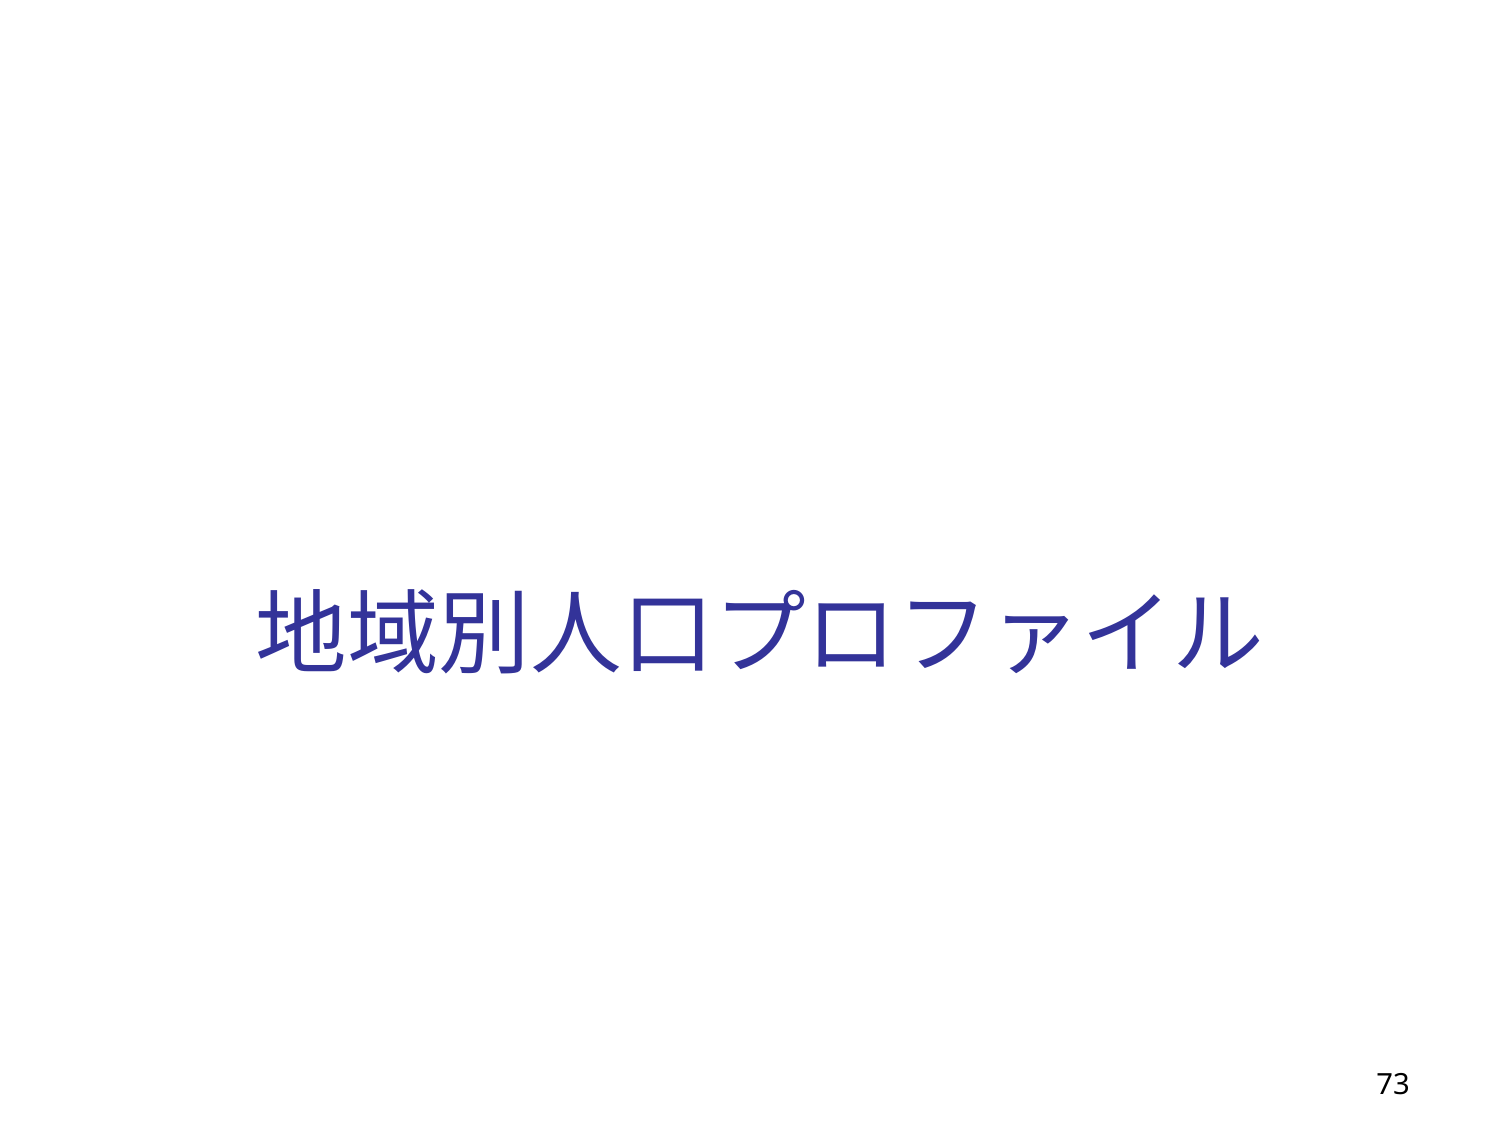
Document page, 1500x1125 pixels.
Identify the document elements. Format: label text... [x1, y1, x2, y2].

slide_number 73 [1112, 1037, 1426, 1113]
title 地域別人口プロファイル [120, 504, 1400, 693]
